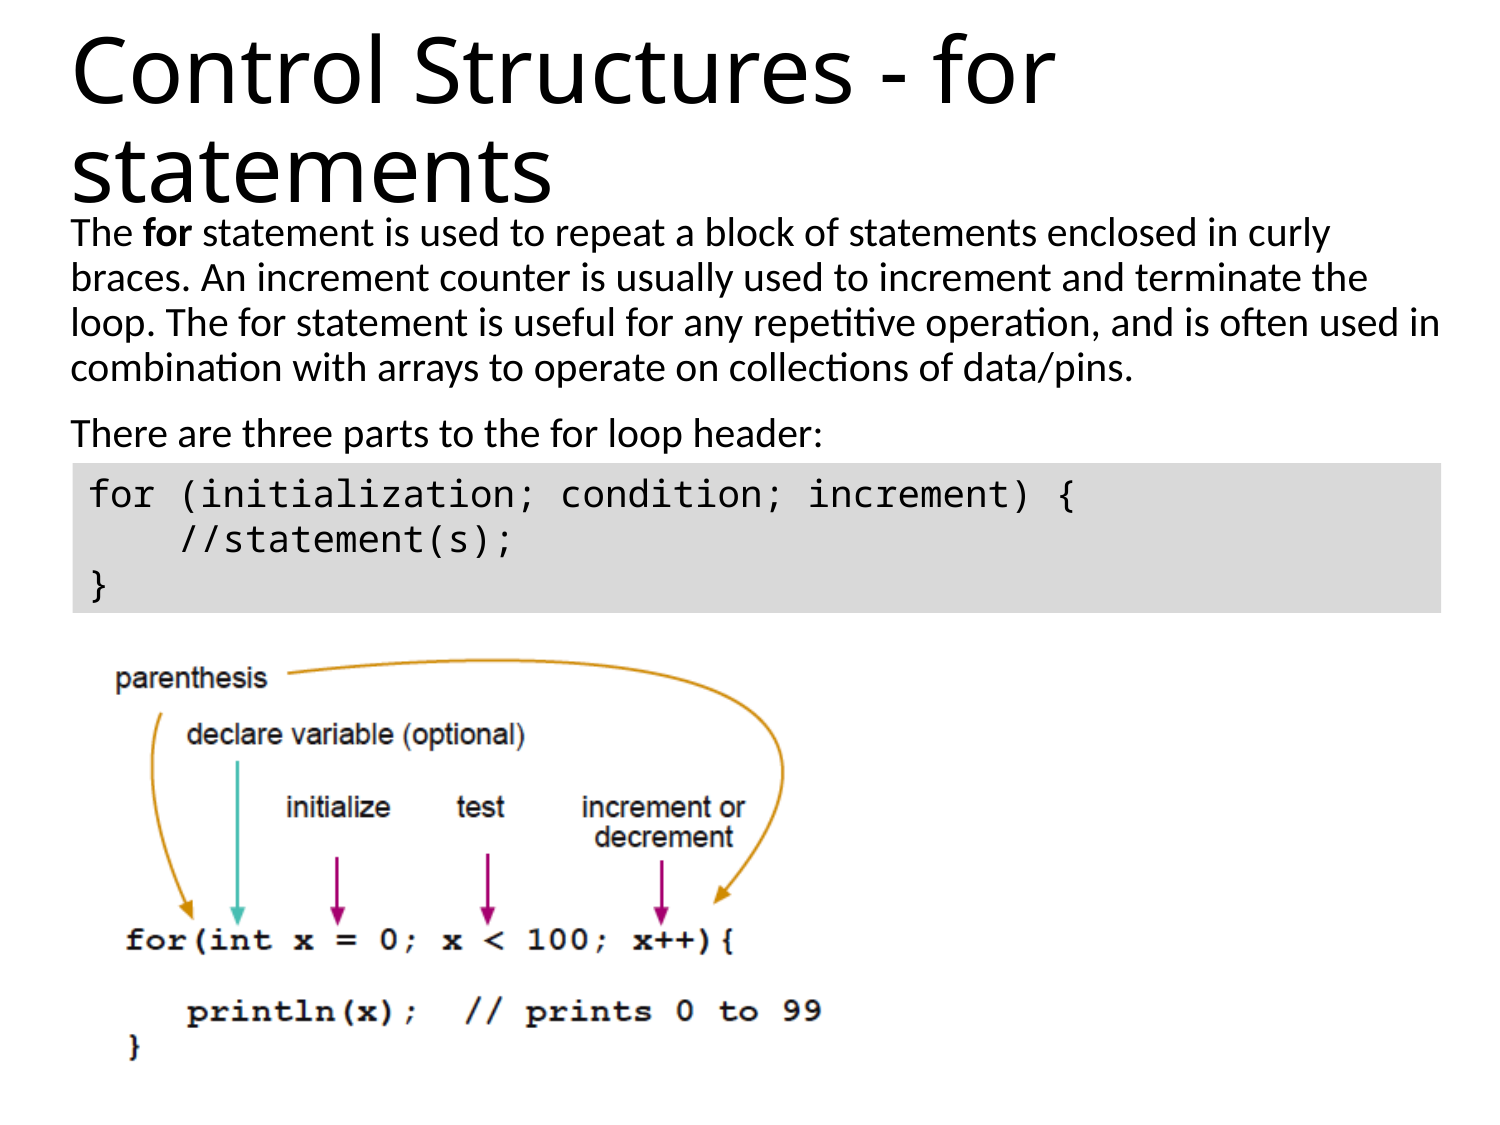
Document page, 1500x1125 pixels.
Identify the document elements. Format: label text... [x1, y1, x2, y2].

list The for statement is used to repeat a block of statements enclosed in curly braces. An increment counter is usually used to increment and terminate the loop. The for statement is useful for any repetitive operation, and is often used in combination with arrays to operate on collections of data/pins. There are three parts to the for loop header: [55, 203, 1459, 1080]
text_box for (initialization; condition; increment) { //statement(s); } [72, 463, 1442, 613]
picture [72, 632, 866, 1086]
title Control Structures - for statements [55, 59, 1459, 187]
